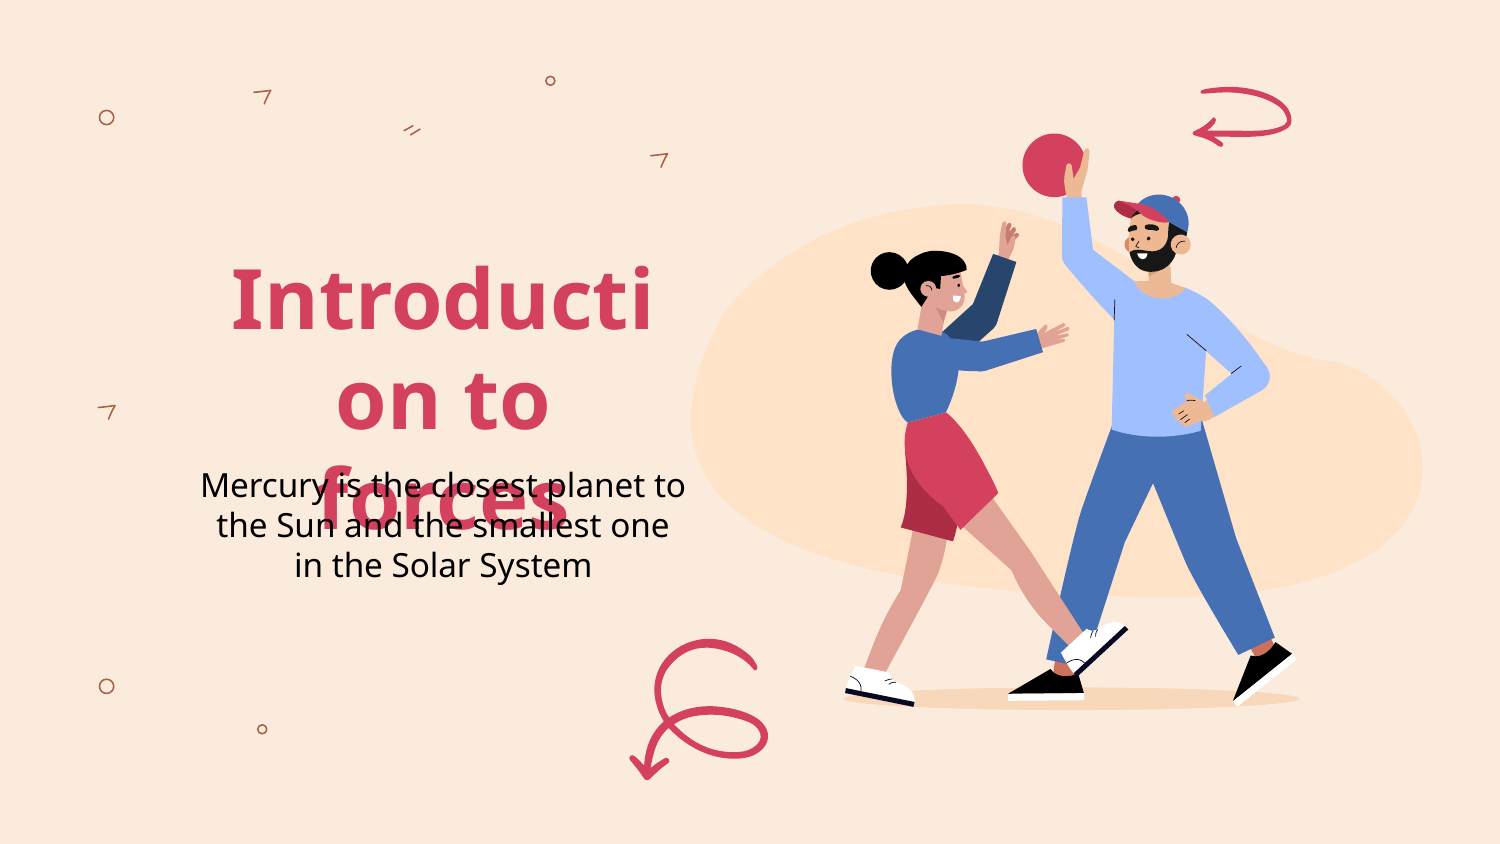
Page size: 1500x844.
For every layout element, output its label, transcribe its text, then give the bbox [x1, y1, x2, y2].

title Introduction to forces [206, 231, 681, 337]
text_box [629, 638, 769, 781]
subtitle Mercury is the closest planet to the Sun and the smallest one in the Solar System [182, 449, 705, 613]
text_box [843, 133, 1300, 711]
text_box [1194, 86, 1292, 131]
